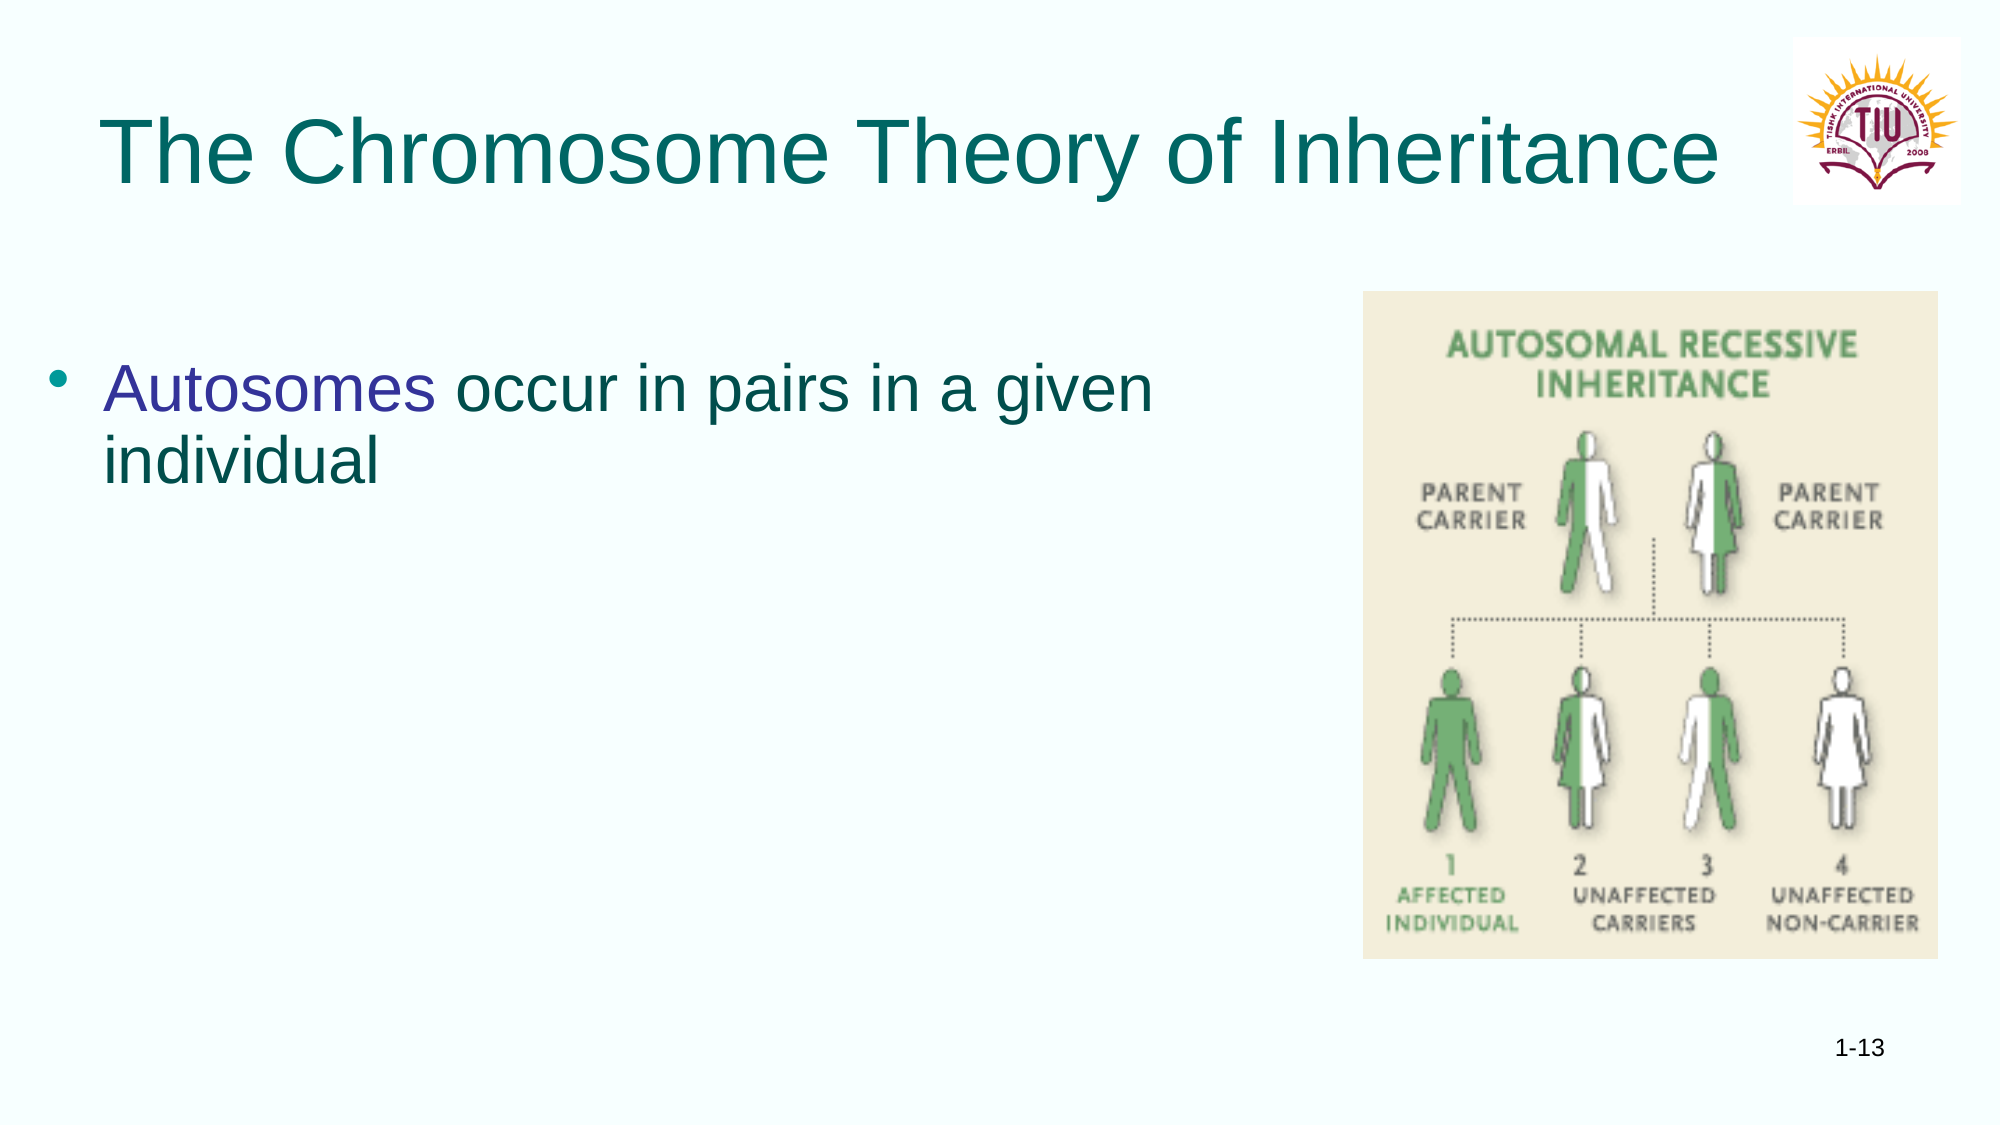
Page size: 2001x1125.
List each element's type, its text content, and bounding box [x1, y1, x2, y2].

slide_number 1-13 [1433, 1024, 1900, 1103]
picture [1792, 36, 1961, 205]
list Autosomes occur in pairs in a given individual [32, 253, 1433, 996]
title The Chromosome Theory of Inheritance [51, 53, 1771, 241]
picture [1363, 291, 1938, 959]
